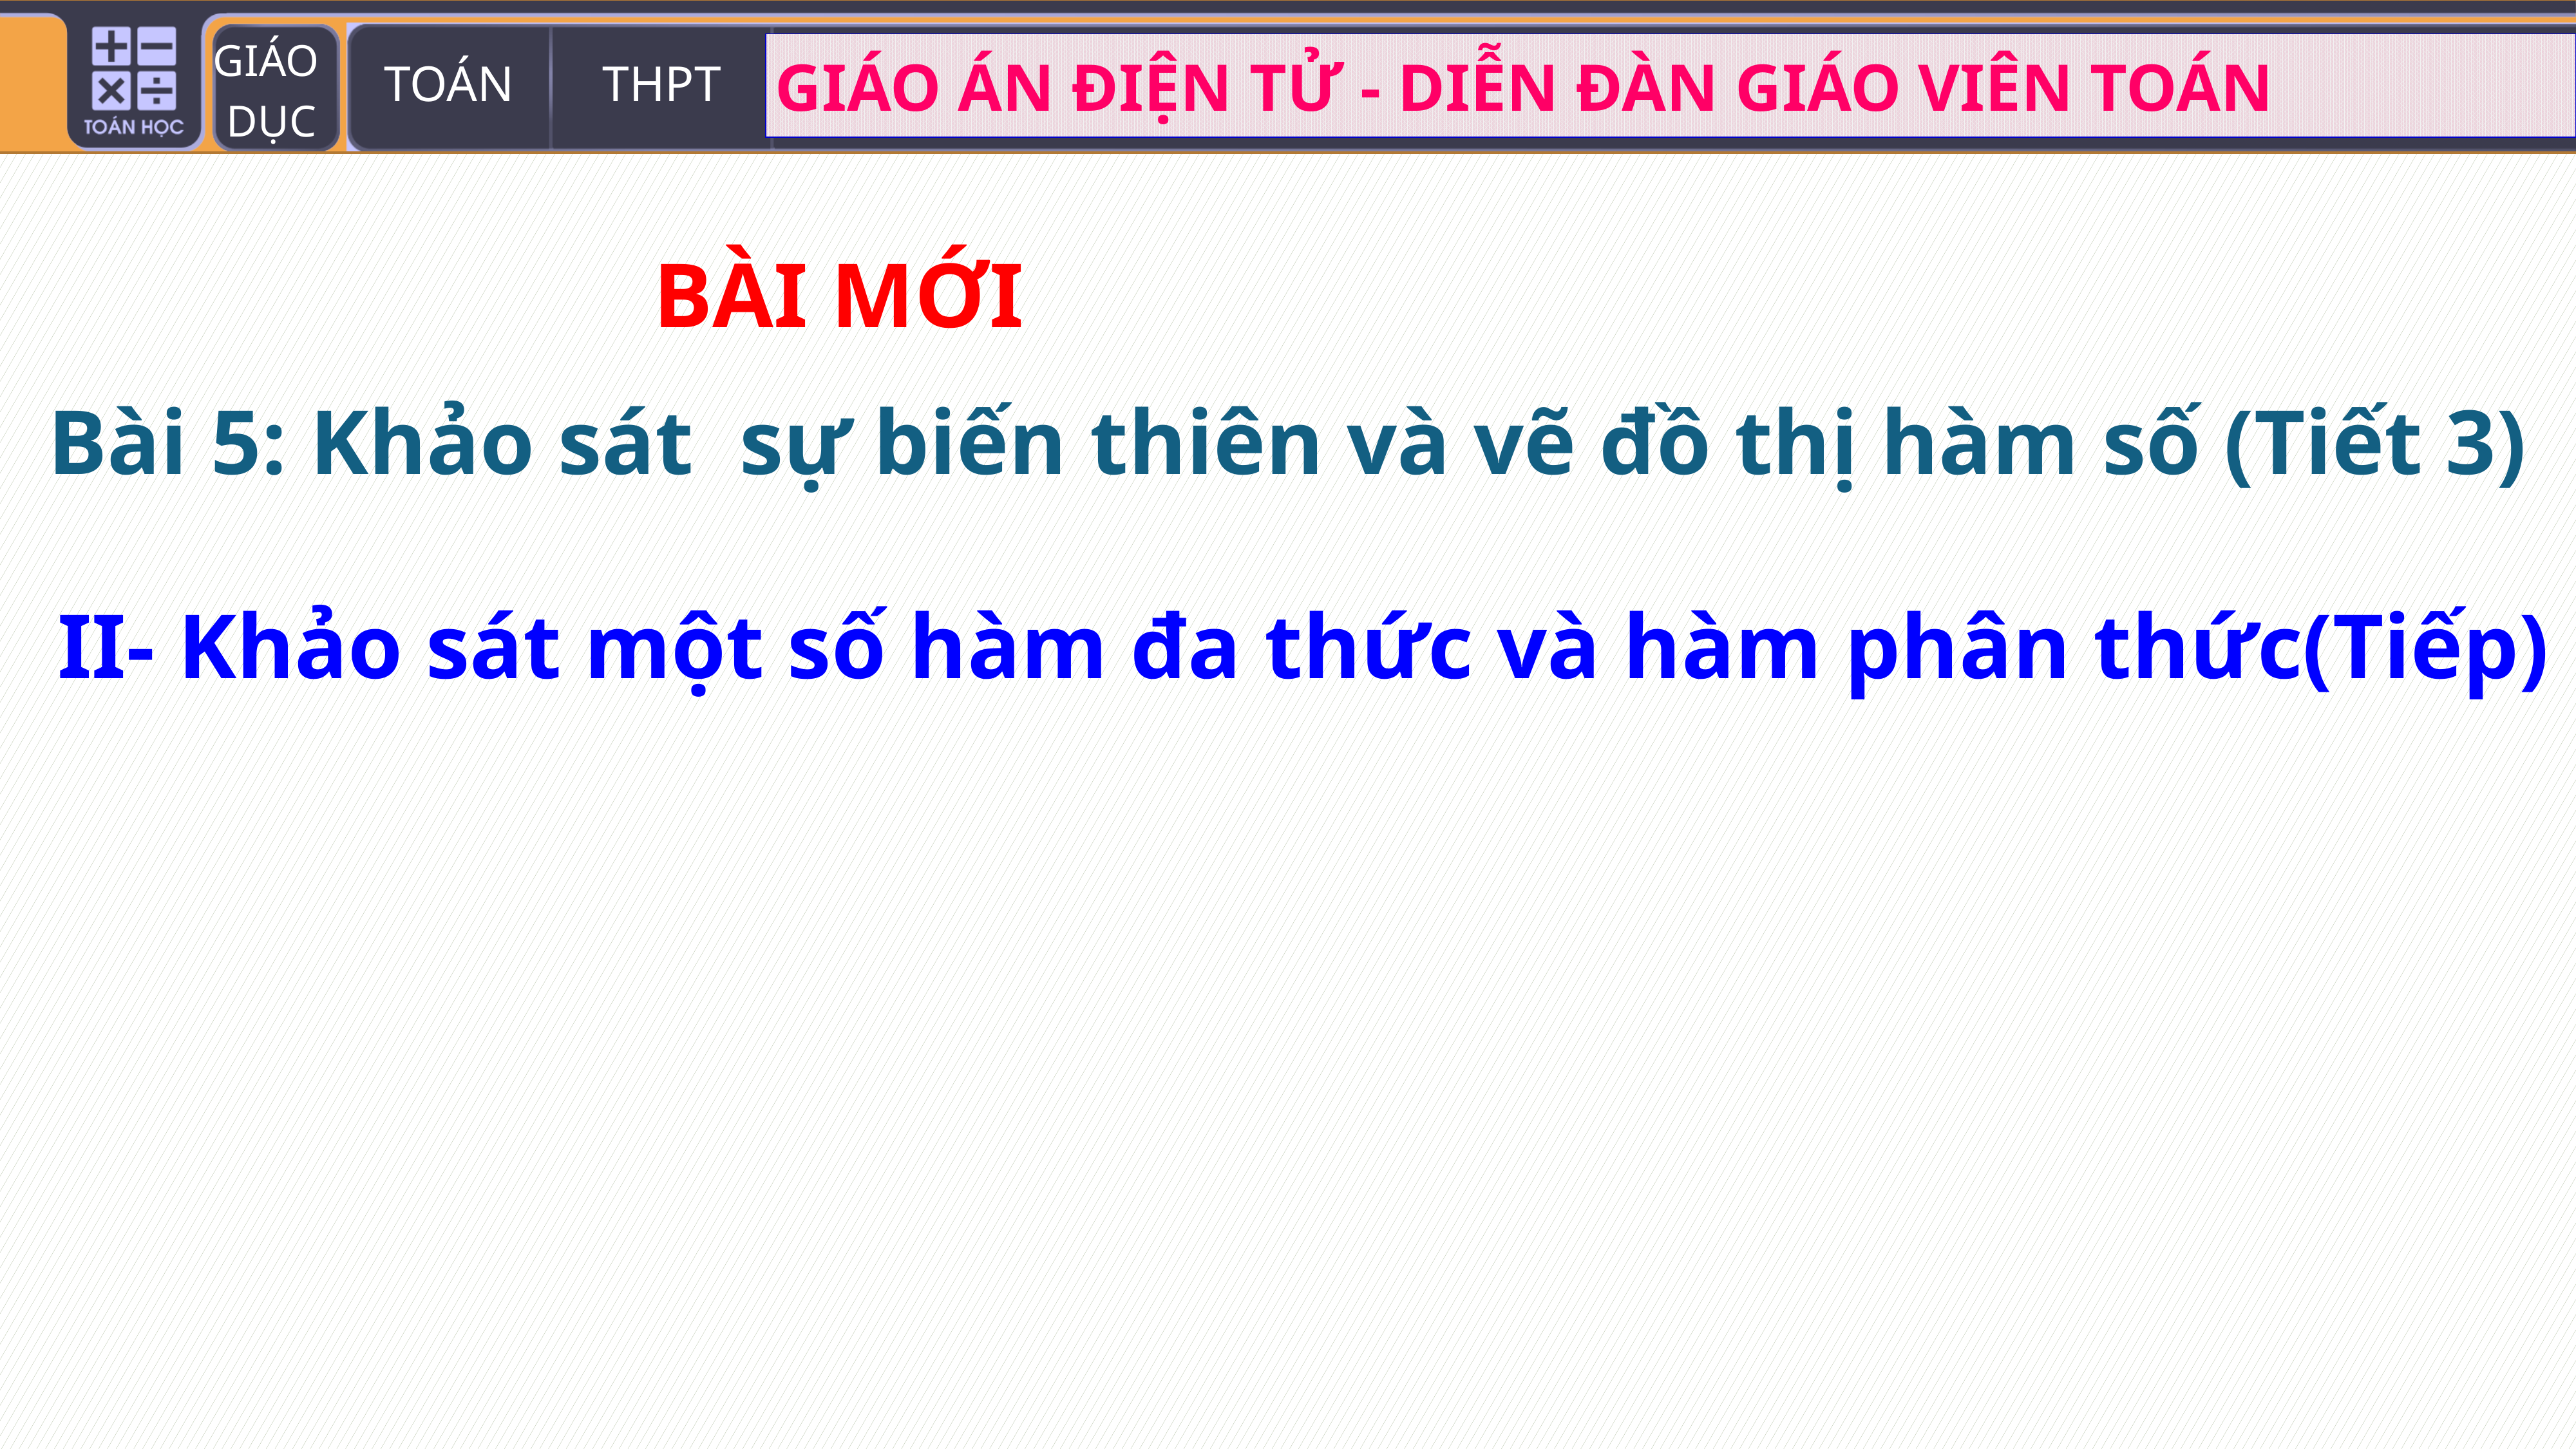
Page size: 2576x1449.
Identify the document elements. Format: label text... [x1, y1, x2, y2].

text_box Bài 5: Khảo sát sự biến thiên và vẽ đồ thị hàm số (Tiết 3) [0, 381, 2576, 497]
text_box II- Khảo sát một số hàm đa thức và hàm phân thức(Tiếp) [15, 585, 2576, 701]
text_box BÀI MỚI [510, 234, 1168, 350]
